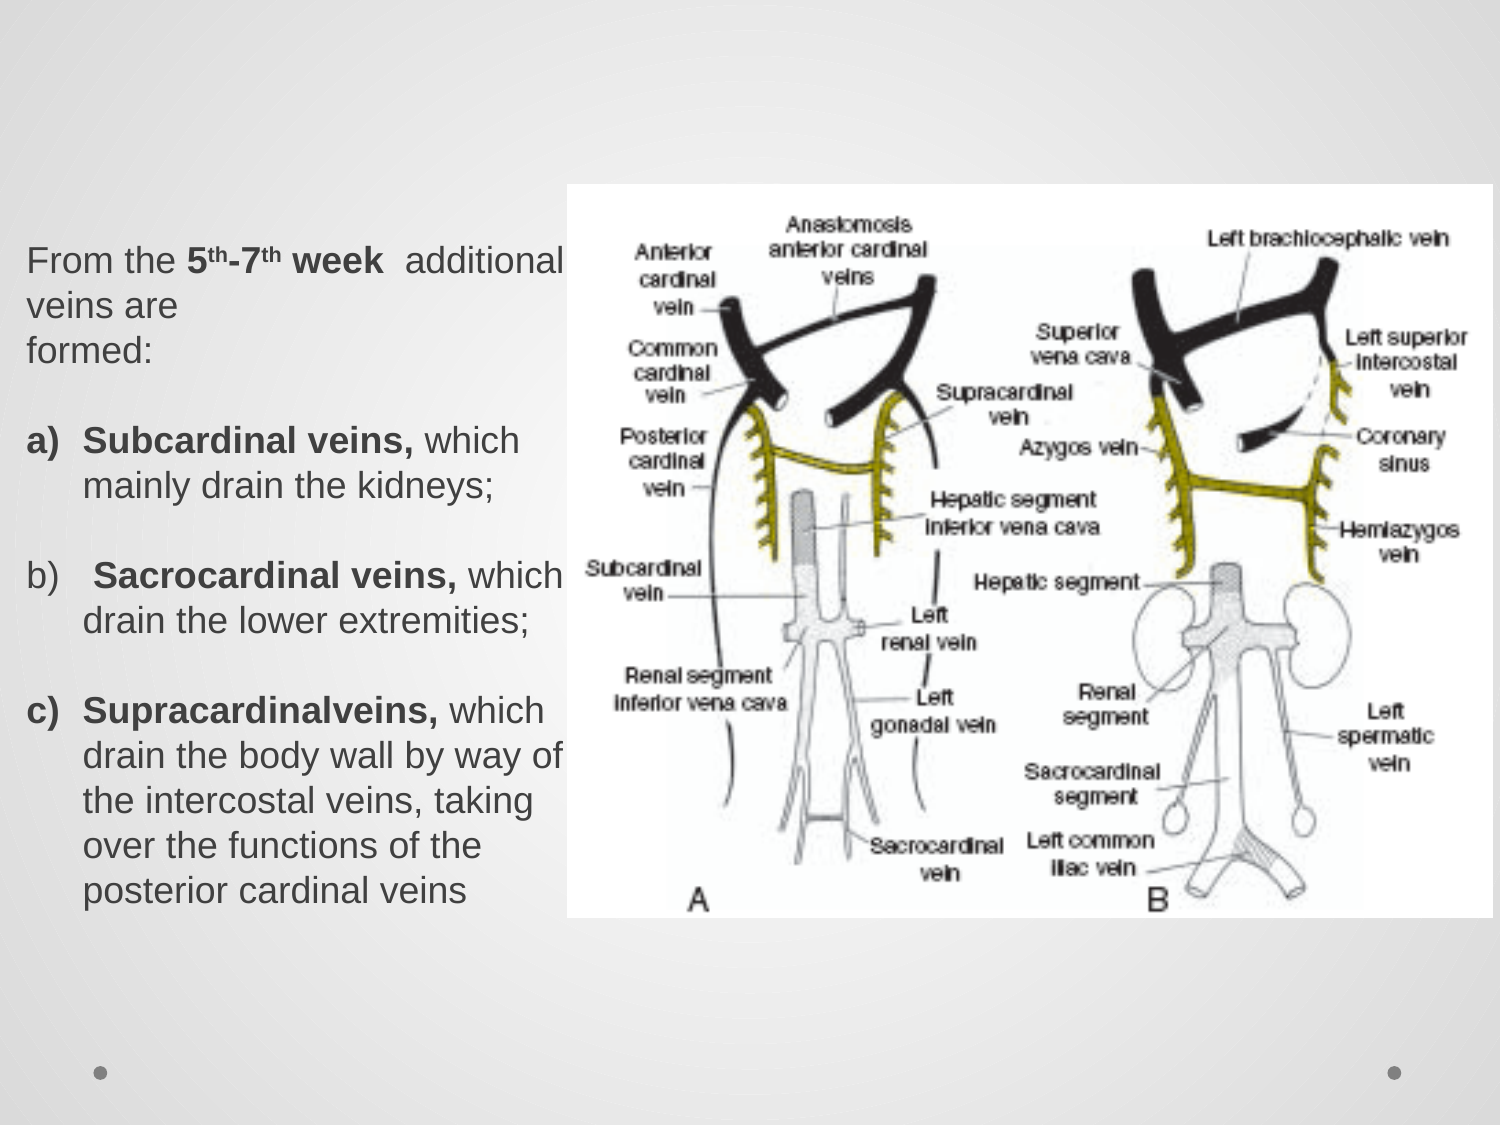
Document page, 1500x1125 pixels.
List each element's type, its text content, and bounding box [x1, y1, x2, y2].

picture [567, 184, 1493, 918]
text_box From the 5th-7th week additional veins are formed: Subcardinal veins, which mainly drain the kidneys; Sacrocardinal veins, which drain the lower extremities; Supracardinalveins, which drain the body wall by way of the intercostal veins, taking over the functions of the posterior cardinal veins [11, 229, 562, 919]
